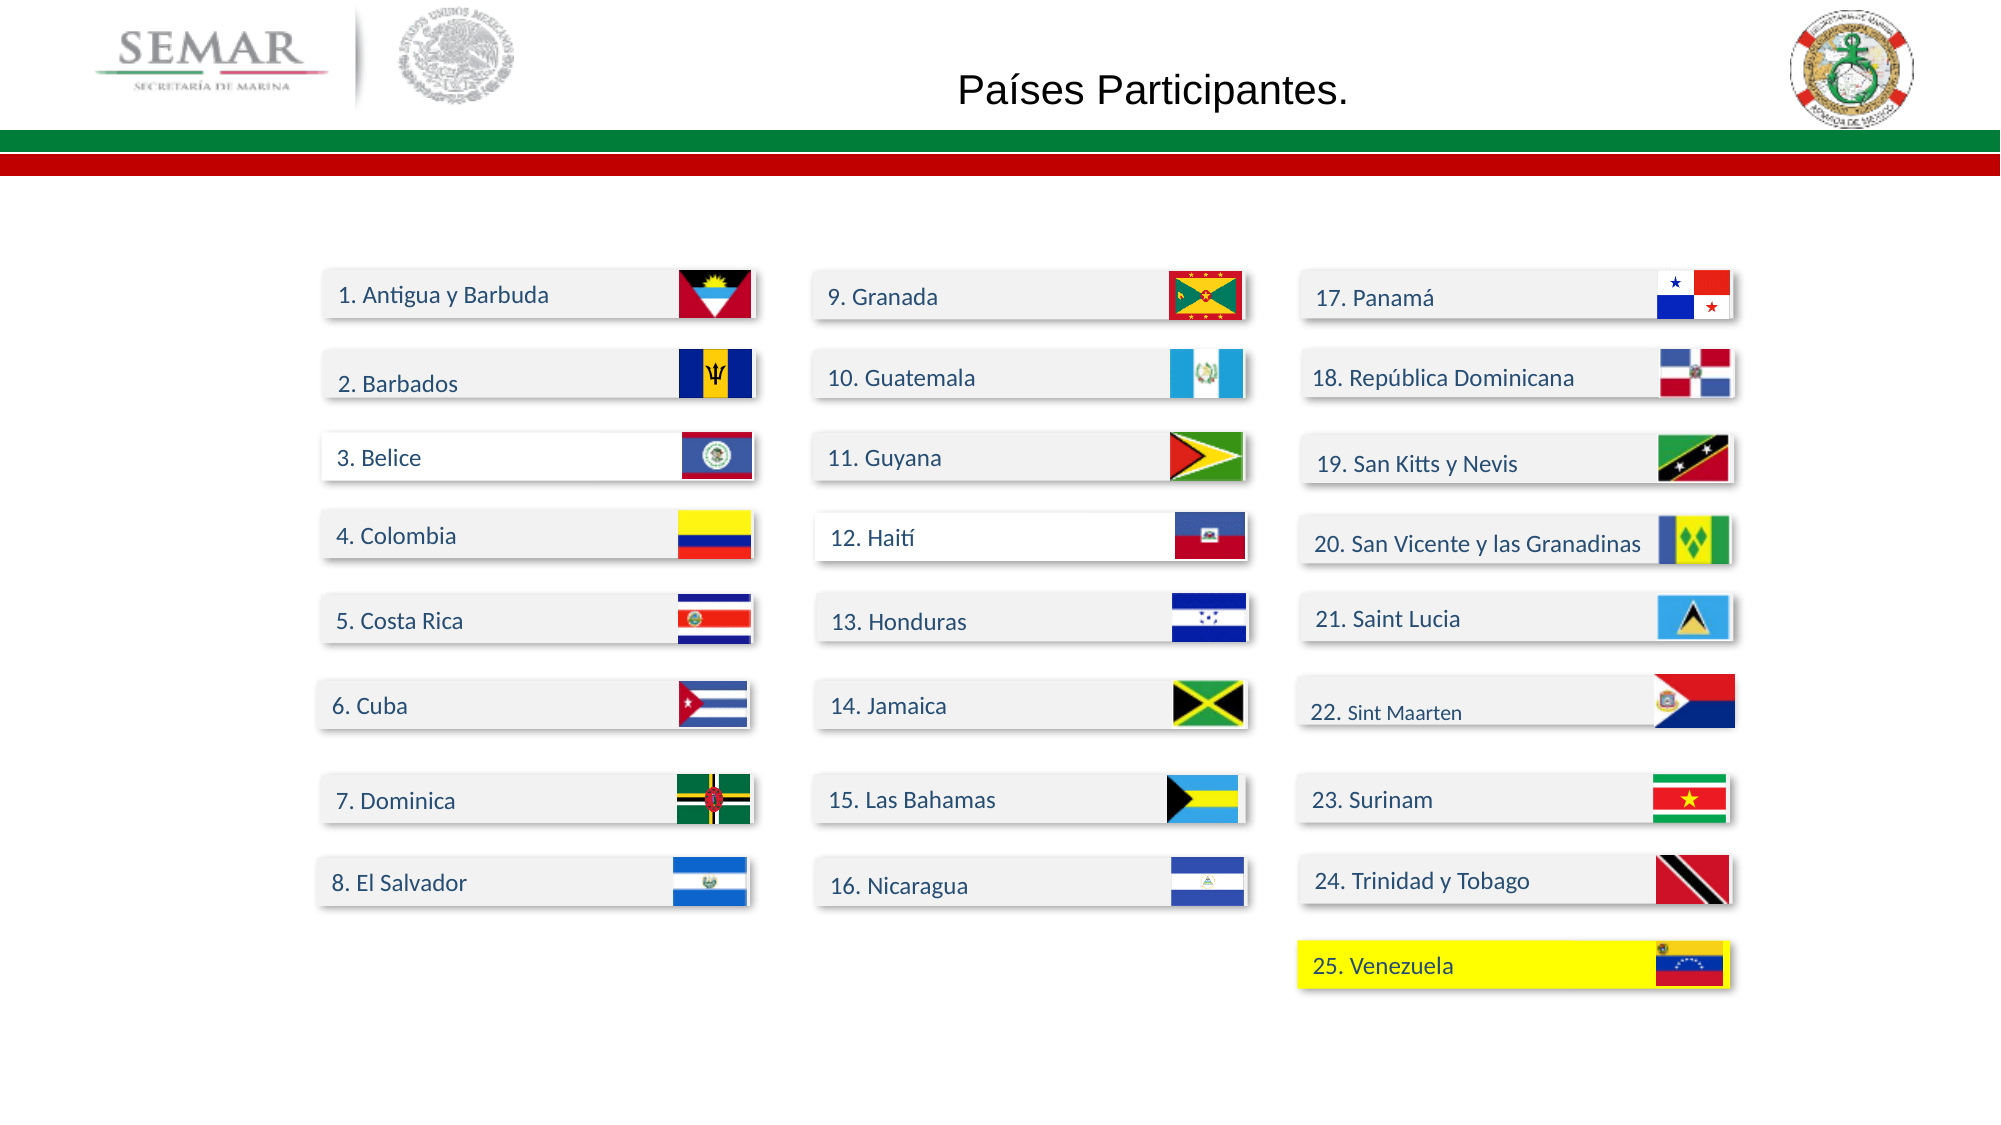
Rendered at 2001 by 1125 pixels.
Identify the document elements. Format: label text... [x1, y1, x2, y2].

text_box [1295, 674, 1735, 734]
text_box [812, 432, 1246, 481]
picture [682, 432, 752, 479]
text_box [321, 594, 754, 644]
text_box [816, 593, 1250, 644]
picture [679, 270, 751, 318]
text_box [1299, 855, 1733, 904]
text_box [1297, 940, 1731, 989]
picture [1789, 10, 1914, 129]
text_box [815, 680, 1248, 729]
picture [1175, 512, 1245, 559]
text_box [321, 774, 754, 824]
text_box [1301, 434, 1735, 486]
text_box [815, 512, 1248, 561]
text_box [1299, 515, 1733, 566]
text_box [1297, 349, 1736, 399]
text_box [813, 774, 1246, 824]
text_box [316, 680, 750, 729]
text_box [1300, 270, 1734, 319]
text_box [321, 432, 755, 481]
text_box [1300, 593, 1734, 642]
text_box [322, 269, 756, 318]
picture [92, 0, 517, 120]
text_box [321, 510, 754, 559]
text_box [316, 857, 750, 906]
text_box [812, 271, 1246, 320]
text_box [322, 349, 756, 407]
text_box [812, 349, 1246, 398]
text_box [1297, 774, 1730, 823]
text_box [814, 857, 1248, 906]
title Países Participantes. [529, 0, 1778, 127]
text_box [0, 131, 2000, 175]
